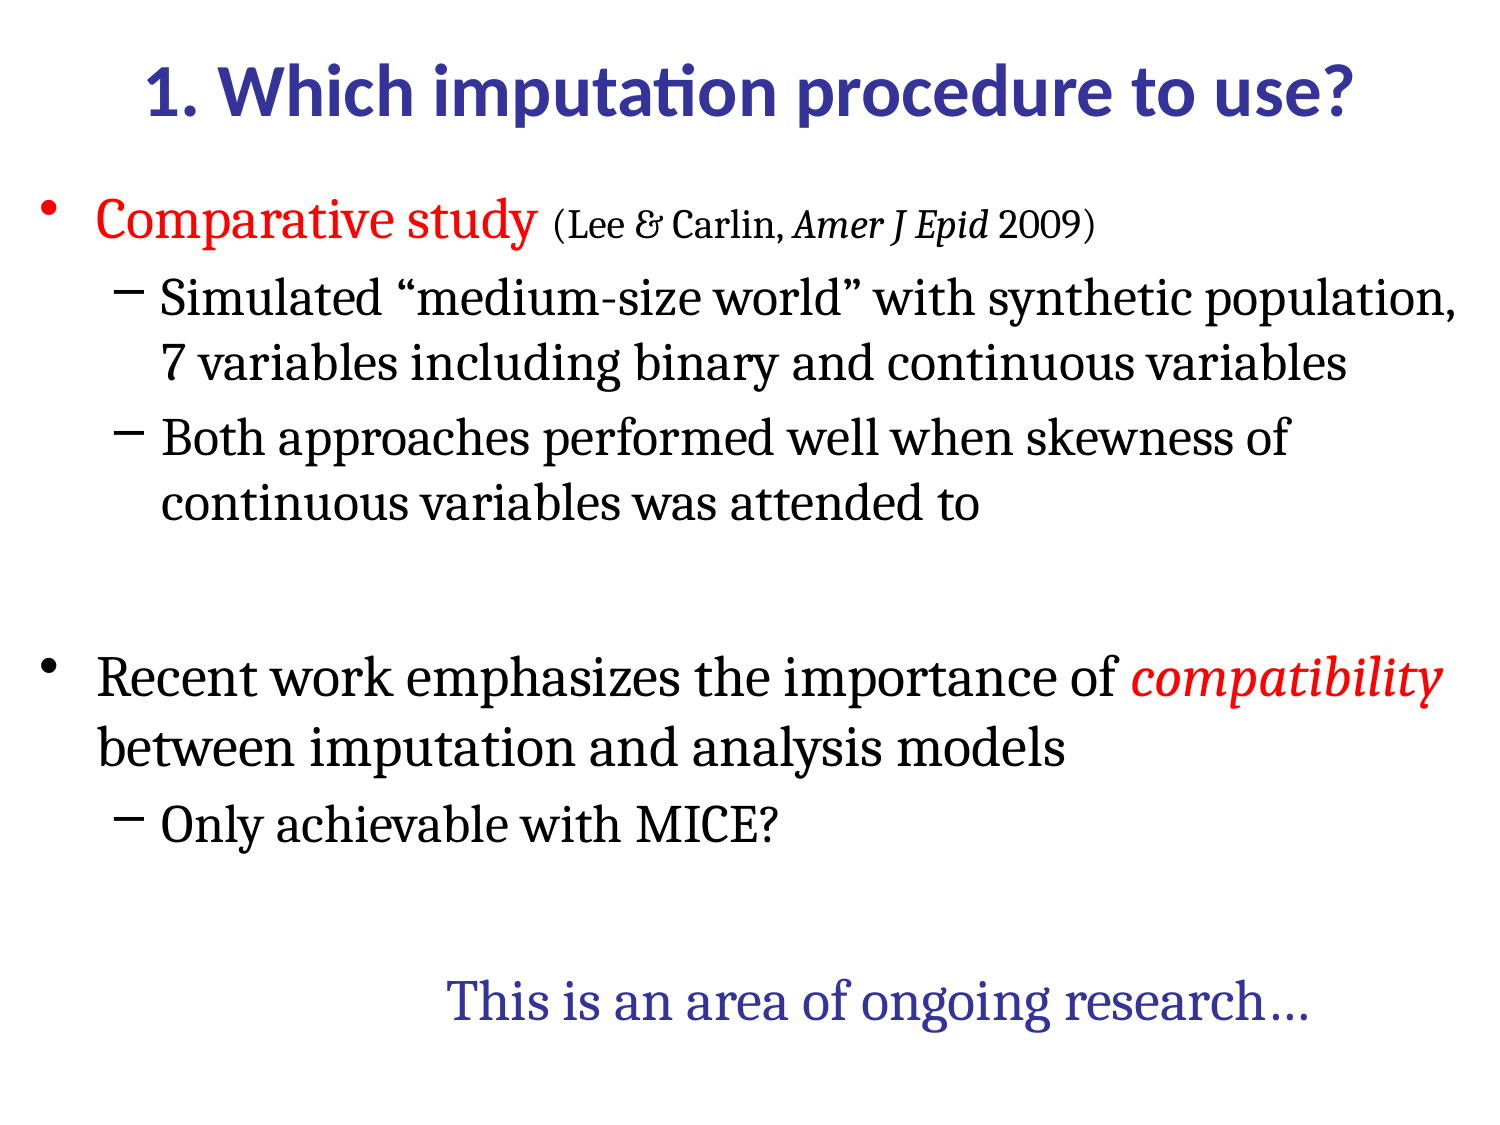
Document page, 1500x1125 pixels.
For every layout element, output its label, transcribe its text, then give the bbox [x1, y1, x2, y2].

list Comparative study (Lee & Carlin, Amer J Epid 2009) Simulated “medium-size world” with synthetic population, 7 variables including binary and continuous variables Both approaches performed well when skewness of continuous variables was attended to Recent work emphasizes the importance of compatibility between imputation and analysis models Only achievable with MICE? [24, 172, 1475, 941]
text_box This is an area of ongoing research… [431, 954, 1327, 1040]
title 1. Which imputation procedure to use? [24, 11, 1475, 161]
